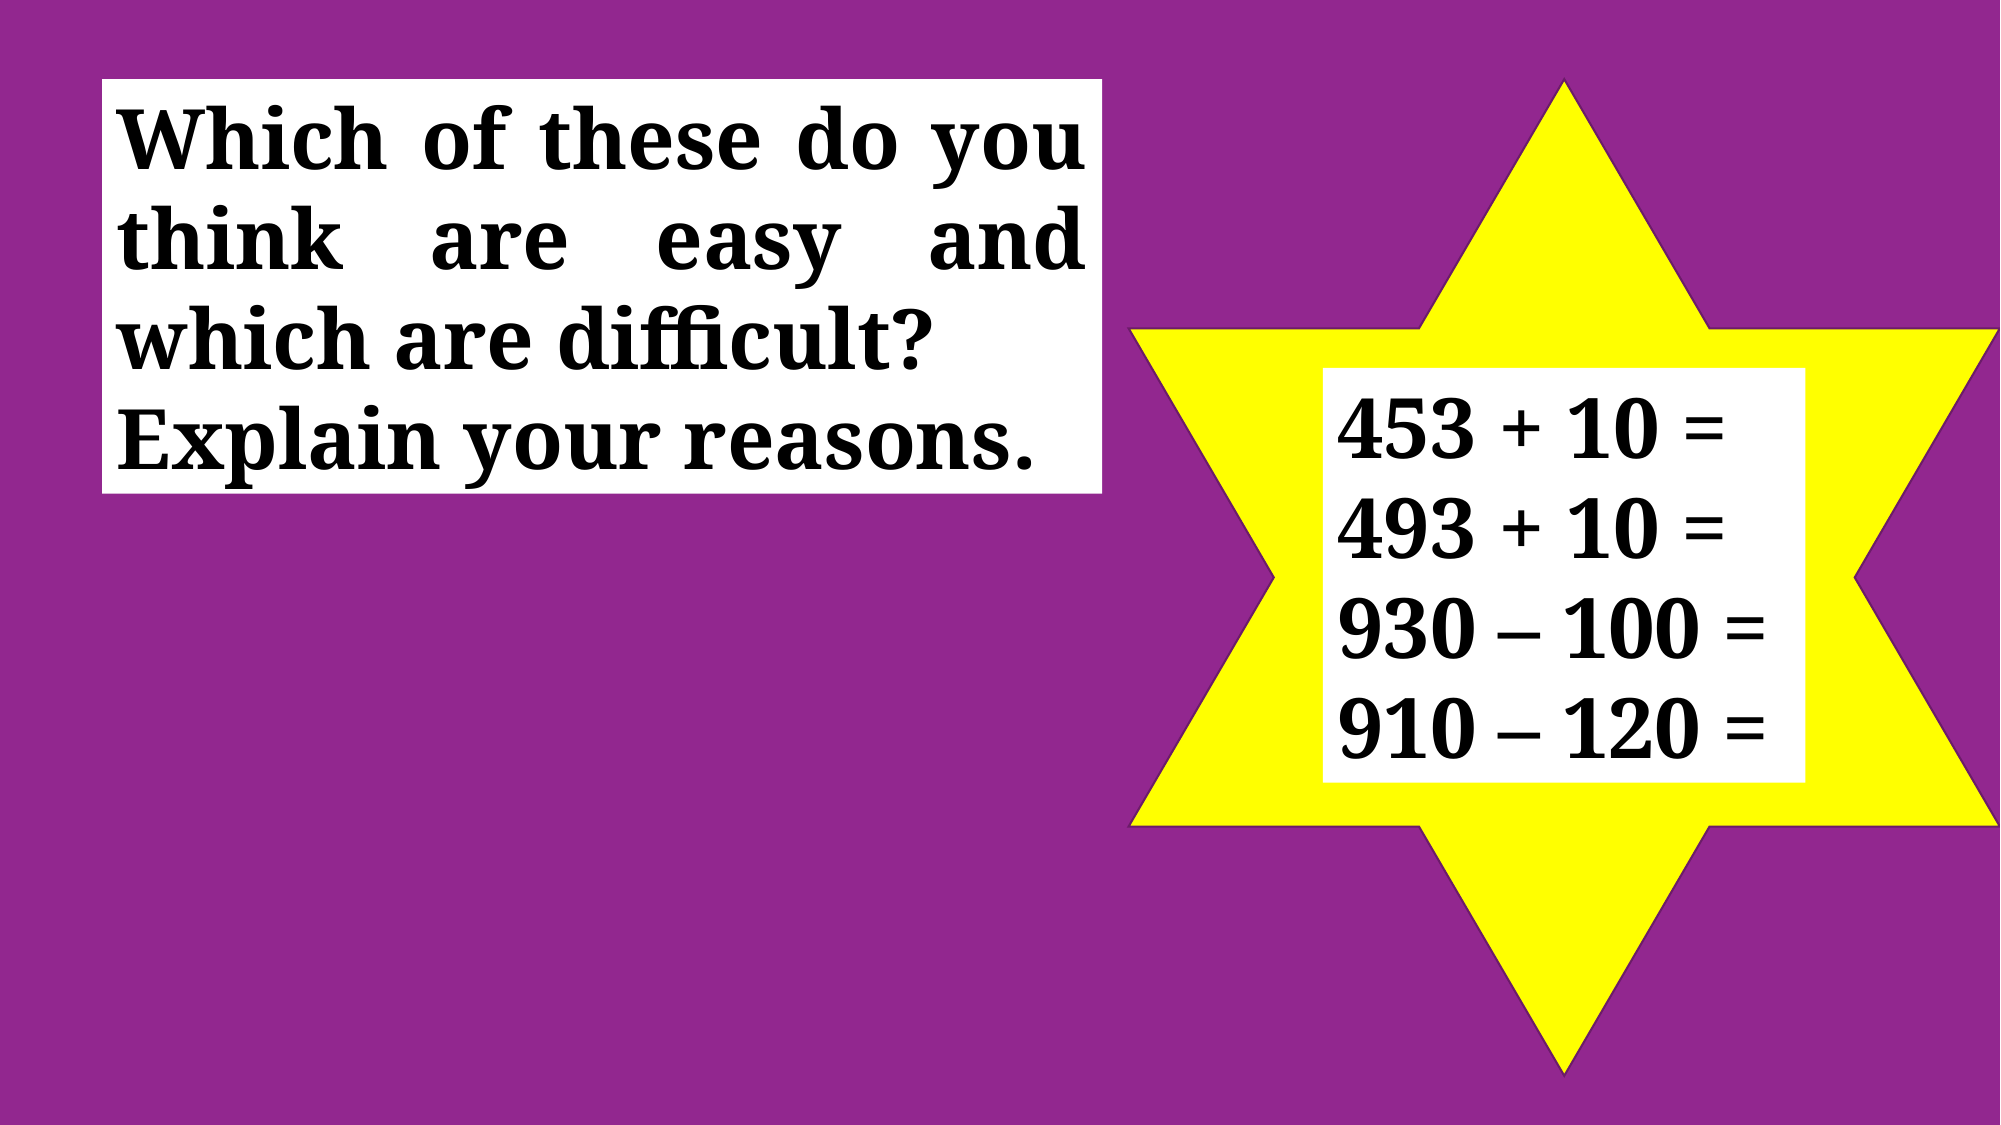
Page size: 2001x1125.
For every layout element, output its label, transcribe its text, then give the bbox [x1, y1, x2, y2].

text_box [1126, 77, 2000, 1078]
text_box 453 + 10 = 493 + 10 = 930 – 100 = 910 – 120 = [1322, 367, 1806, 783]
text_box Which of these do you think are easy and which are difficult? Explain your reasons. [102, 79, 1103, 494]
